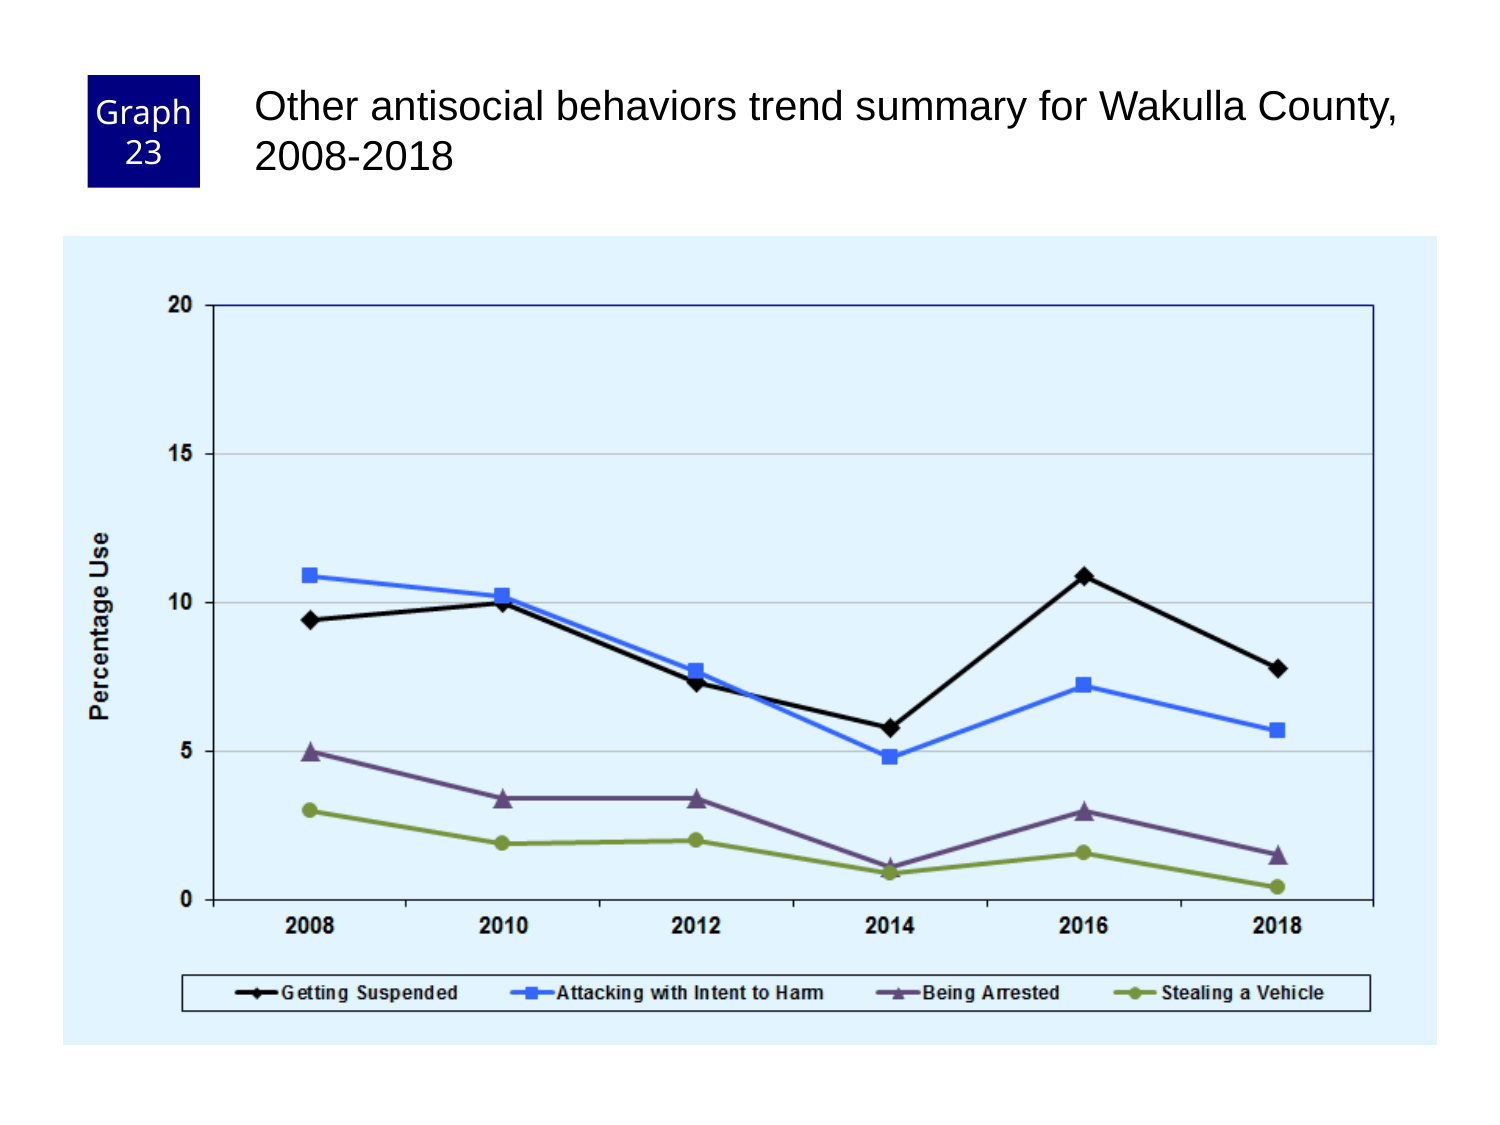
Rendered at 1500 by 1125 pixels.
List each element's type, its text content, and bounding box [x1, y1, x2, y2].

text_box Other antisocial behaviors trend summary for Wakulla County, 2008-2018 [249, 75, 1438, 200]
picture [62, 236, 1437, 1046]
text_box Graph 23 [87, 75, 200, 188]
